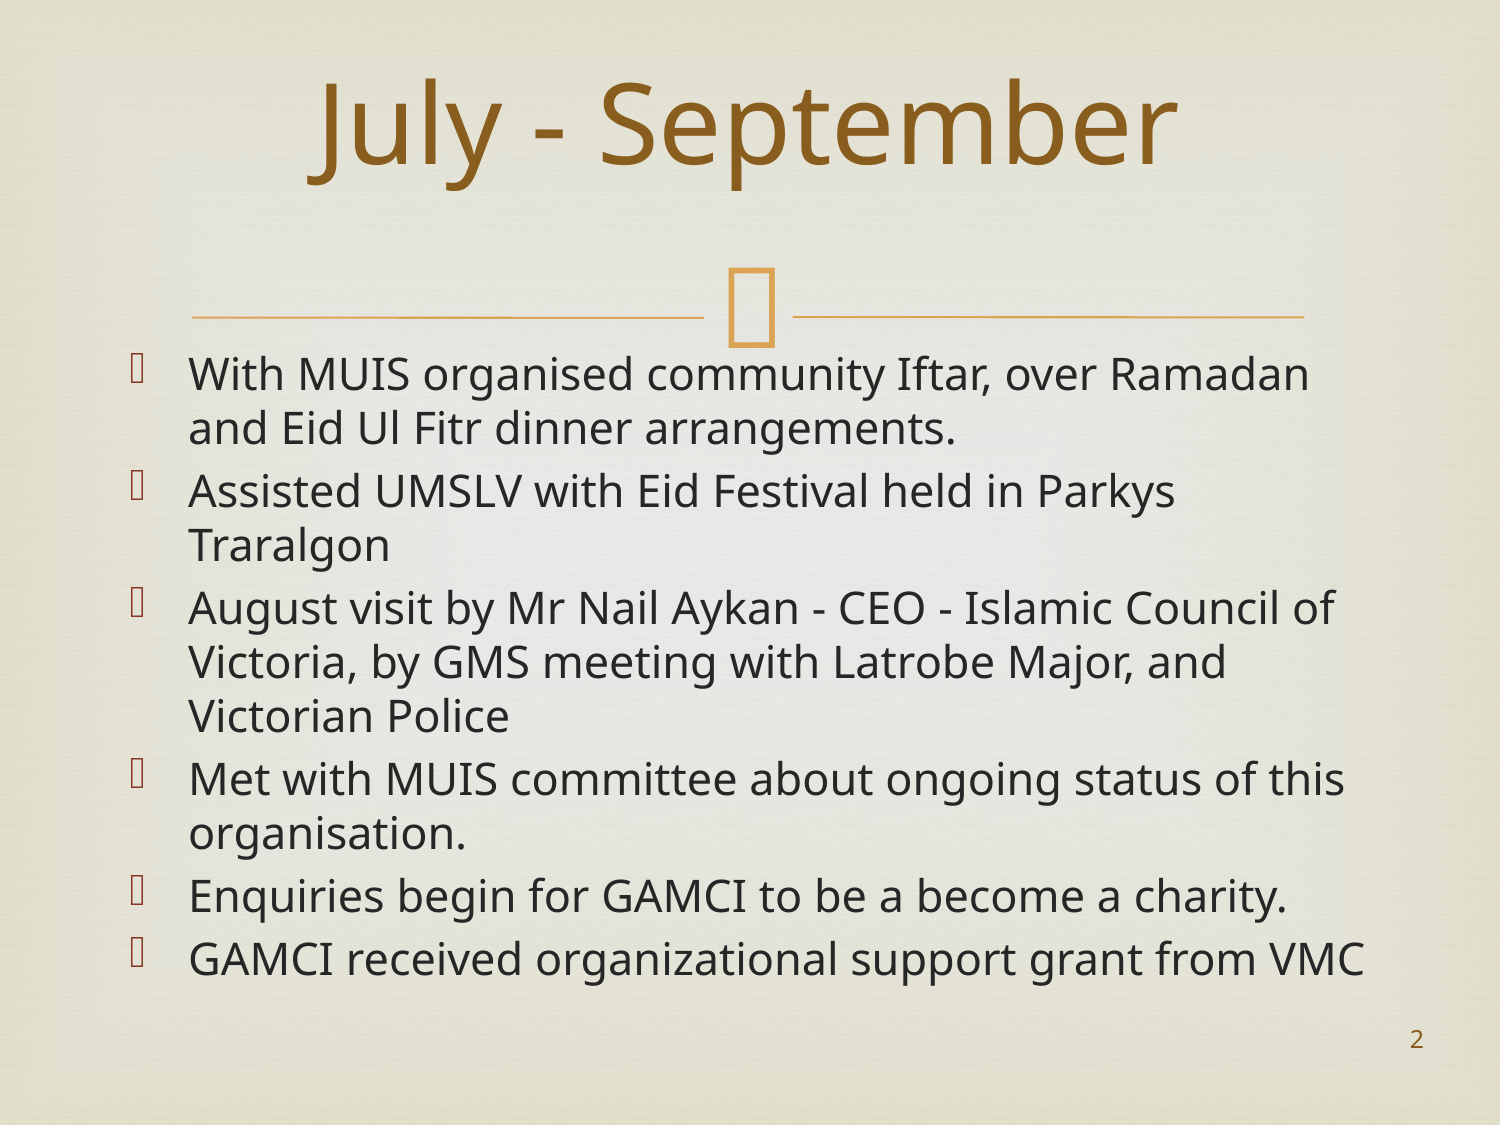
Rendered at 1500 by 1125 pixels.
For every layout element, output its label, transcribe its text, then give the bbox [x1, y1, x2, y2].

slide_number 2 [1089, 1010, 1440, 1071]
list With MUIS organised community Iftar, over Ramadan and Eid Ul Fitr dinner arrangements. Assisted UMSLV with Eid Festival held in Parkys Traralgon August visit by Mr Nail Aykan - CEO - Islamic Council of Victoria, by GMS meeting with Latrobe Major, and Victorian Police Met with MUIS committee about ongoing status of this organisation. Enquiries begin for GAMCI to be a become a charity. GAMCI received organizational support grant from VMC [114, 338, 1386, 1047]
title July - September [112, 78, 1385, 161]
